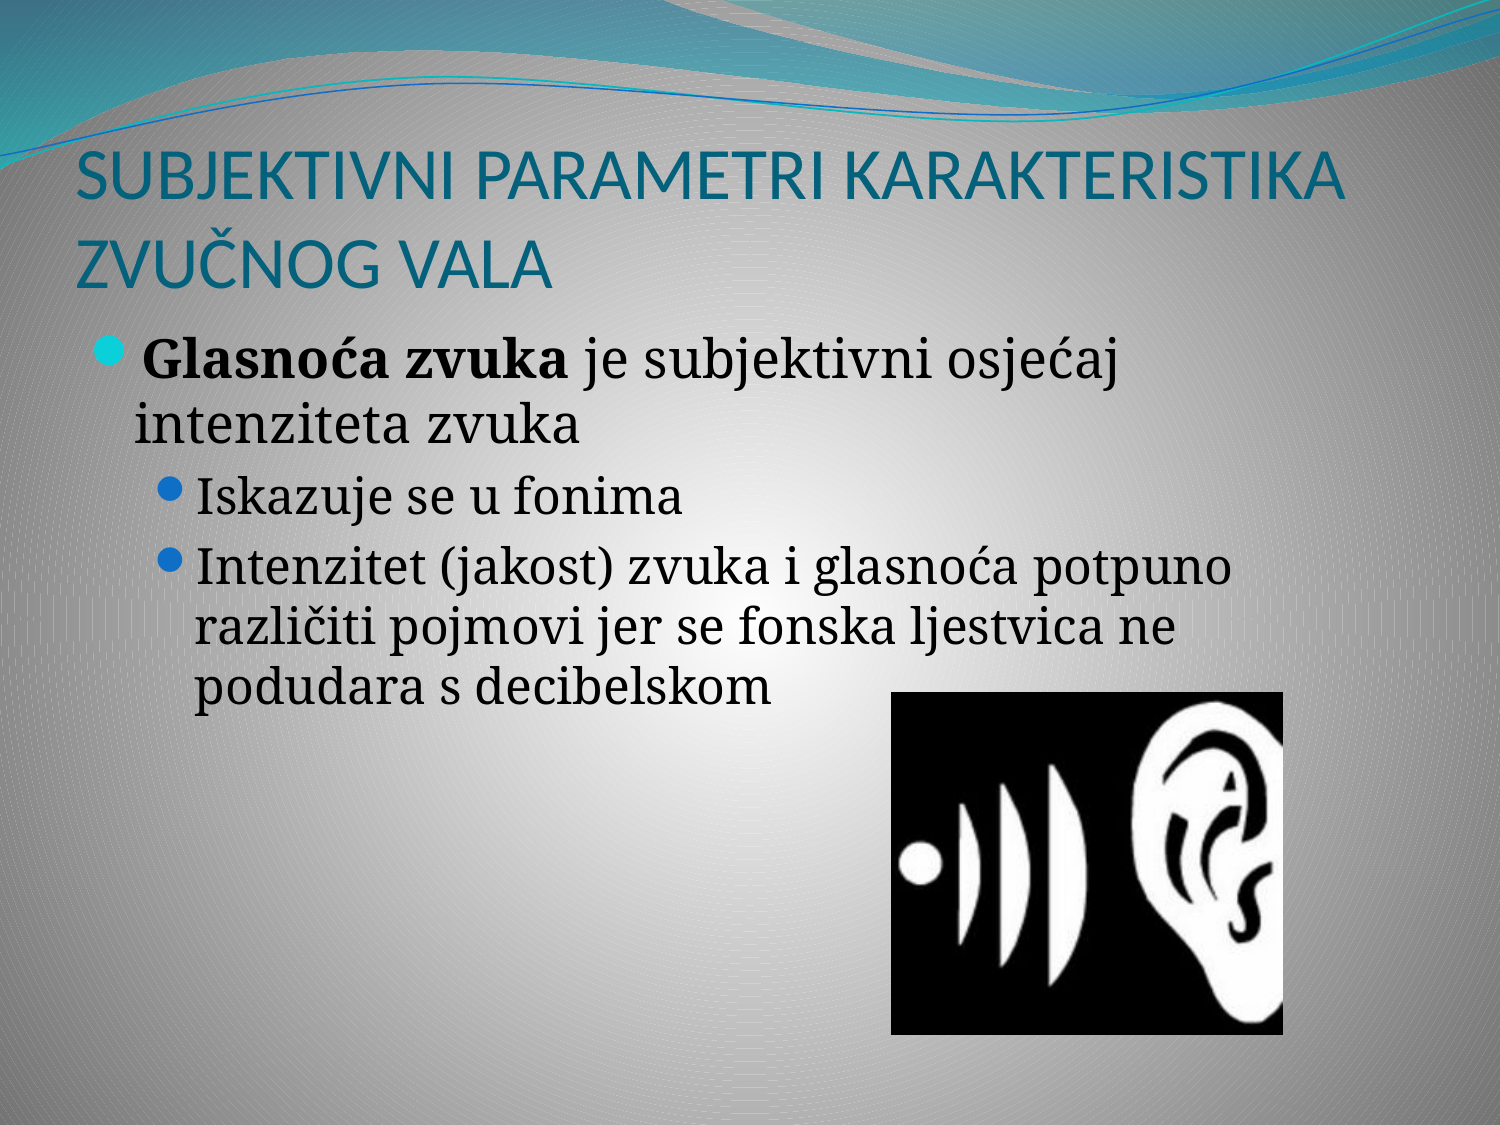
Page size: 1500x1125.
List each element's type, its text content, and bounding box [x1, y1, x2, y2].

list Glasnoća zvuka je subjektivni osjećaj intenziteta zvuka Iskazuje se u fonima Intenzitet (jakost) zvuka i glasnoća potpuno različiti pojmovi jer se fonska ljestvica ne podudara s decibelskom [75, 317, 1425, 1038]
picture [891, 692, 1283, 1035]
title SUBJEKTIVNI PARAMETRI KARAKTERISTIKA ZVUČNOG VALA [75, 115, 1425, 303]
